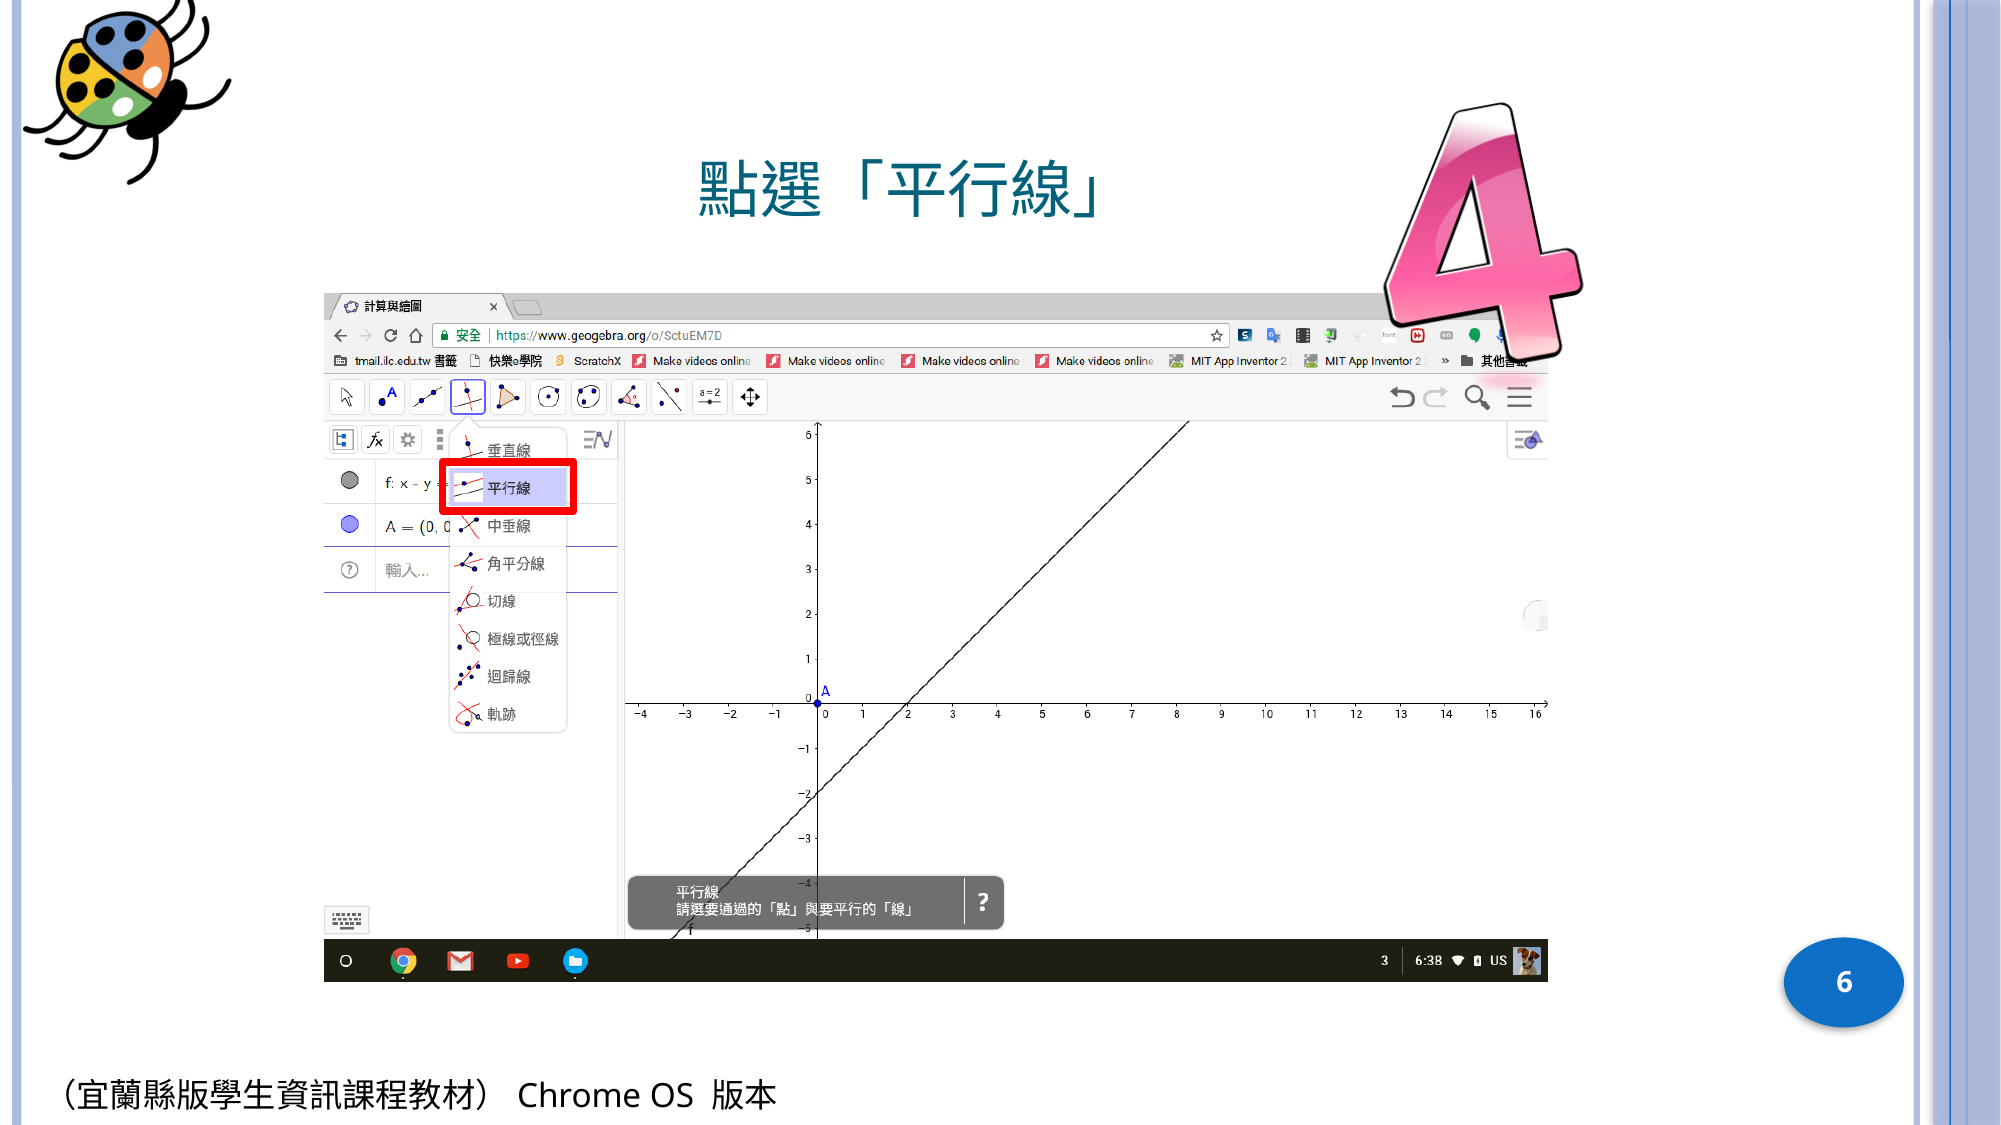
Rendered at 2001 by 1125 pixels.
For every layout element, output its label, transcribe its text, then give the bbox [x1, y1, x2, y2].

picture [1331, 92, 1634, 396]
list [324, 293, 1549, 982]
title 點選「平行線」 [99, 45, 1734, 233]
picture [2, 0, 240, 205]
slide_number 6 [1777, 940, 1912, 1027]
